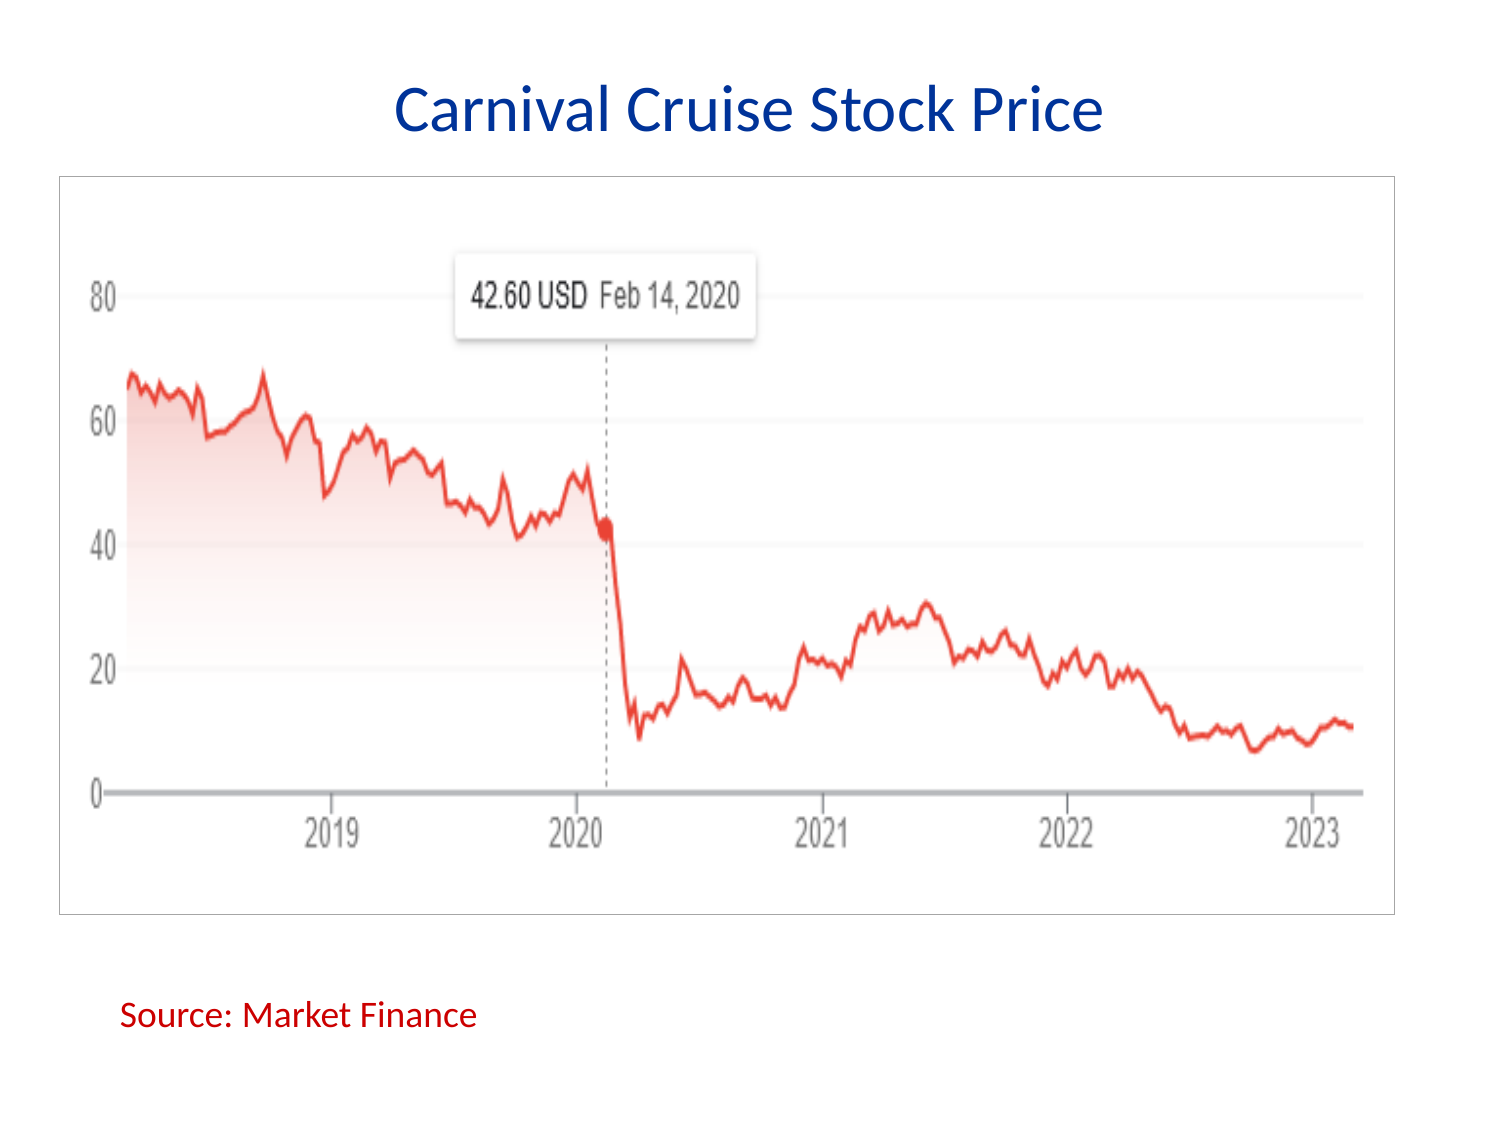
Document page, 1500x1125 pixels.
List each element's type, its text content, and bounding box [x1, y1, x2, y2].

picture [58, 175, 1396, 916]
text_box Carnival Cruise Stock Price [104, 57, 1395, 153]
text_box Source: Market Finance [104, 982, 1395, 1043]
